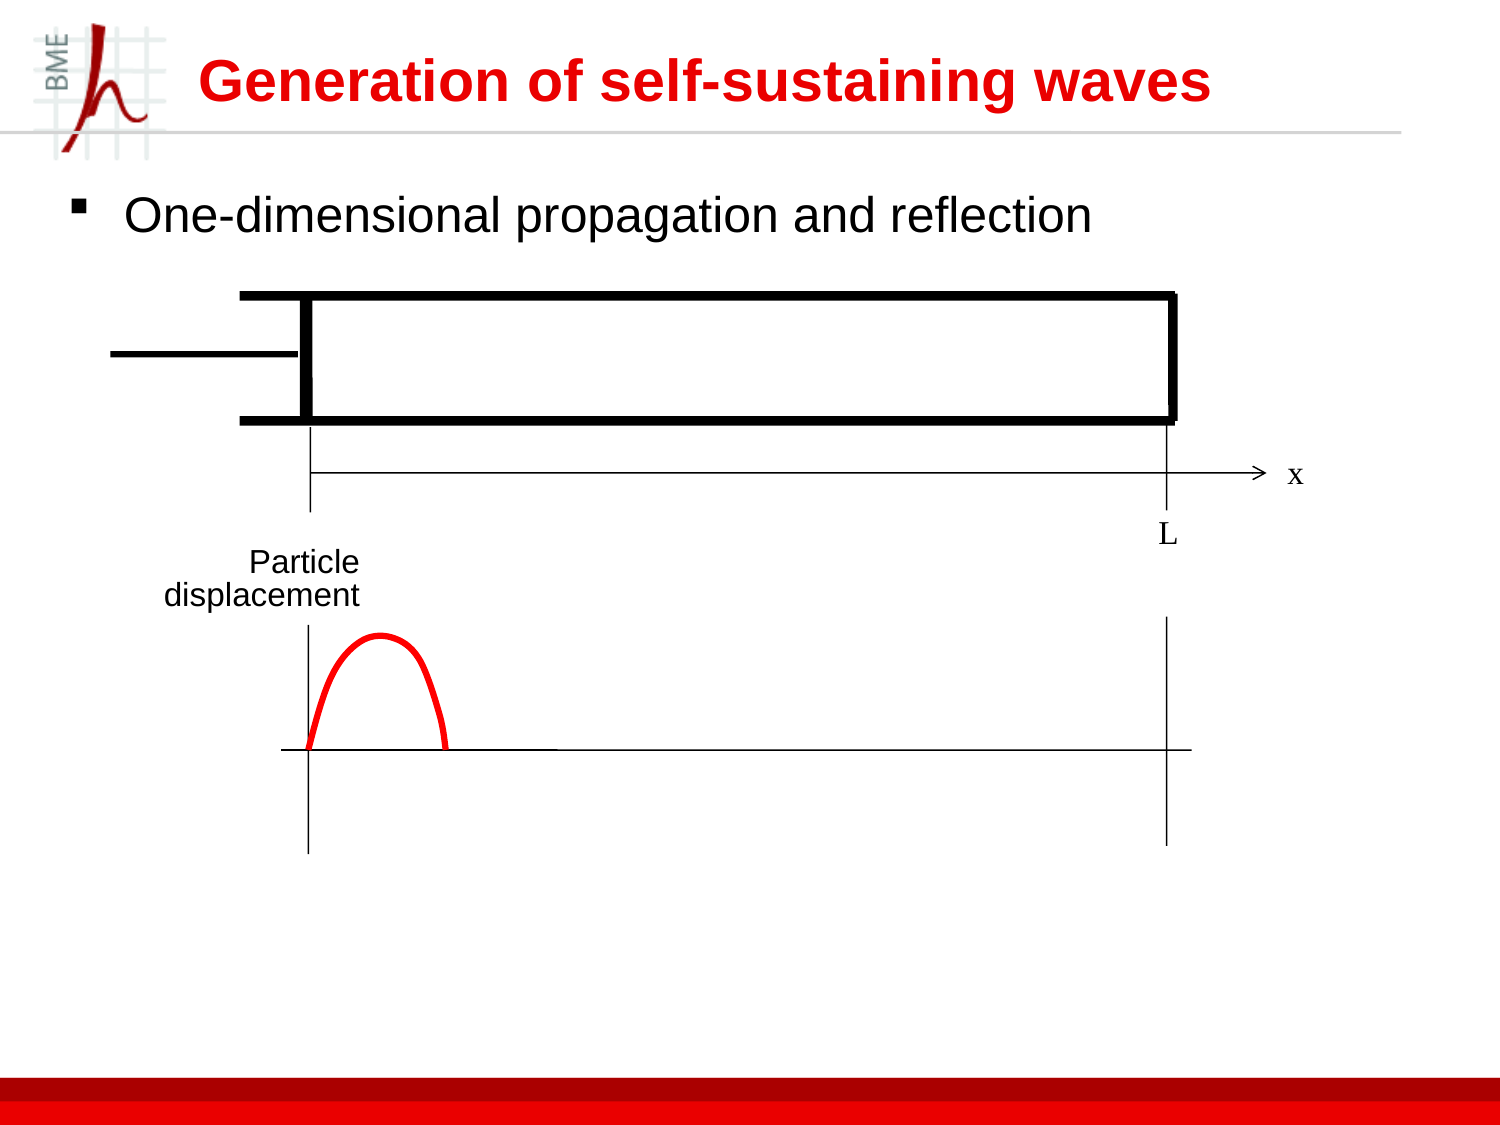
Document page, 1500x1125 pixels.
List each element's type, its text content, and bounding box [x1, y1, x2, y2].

picture [32, 22, 168, 130]
text_box [310, 465, 1267, 481]
text_box [308, 635, 446, 750]
text_box Particle displacement [79, 533, 375, 617]
title Generation of self-sustaining waves [182, 12, 1495, 143]
text_box x [1272, 443, 1319, 499]
text_box L [1143, 503, 1194, 559]
picture [32, 135, 168, 162]
list One-dimensional propagation and reflection [52, 175, 1464, 1056]
